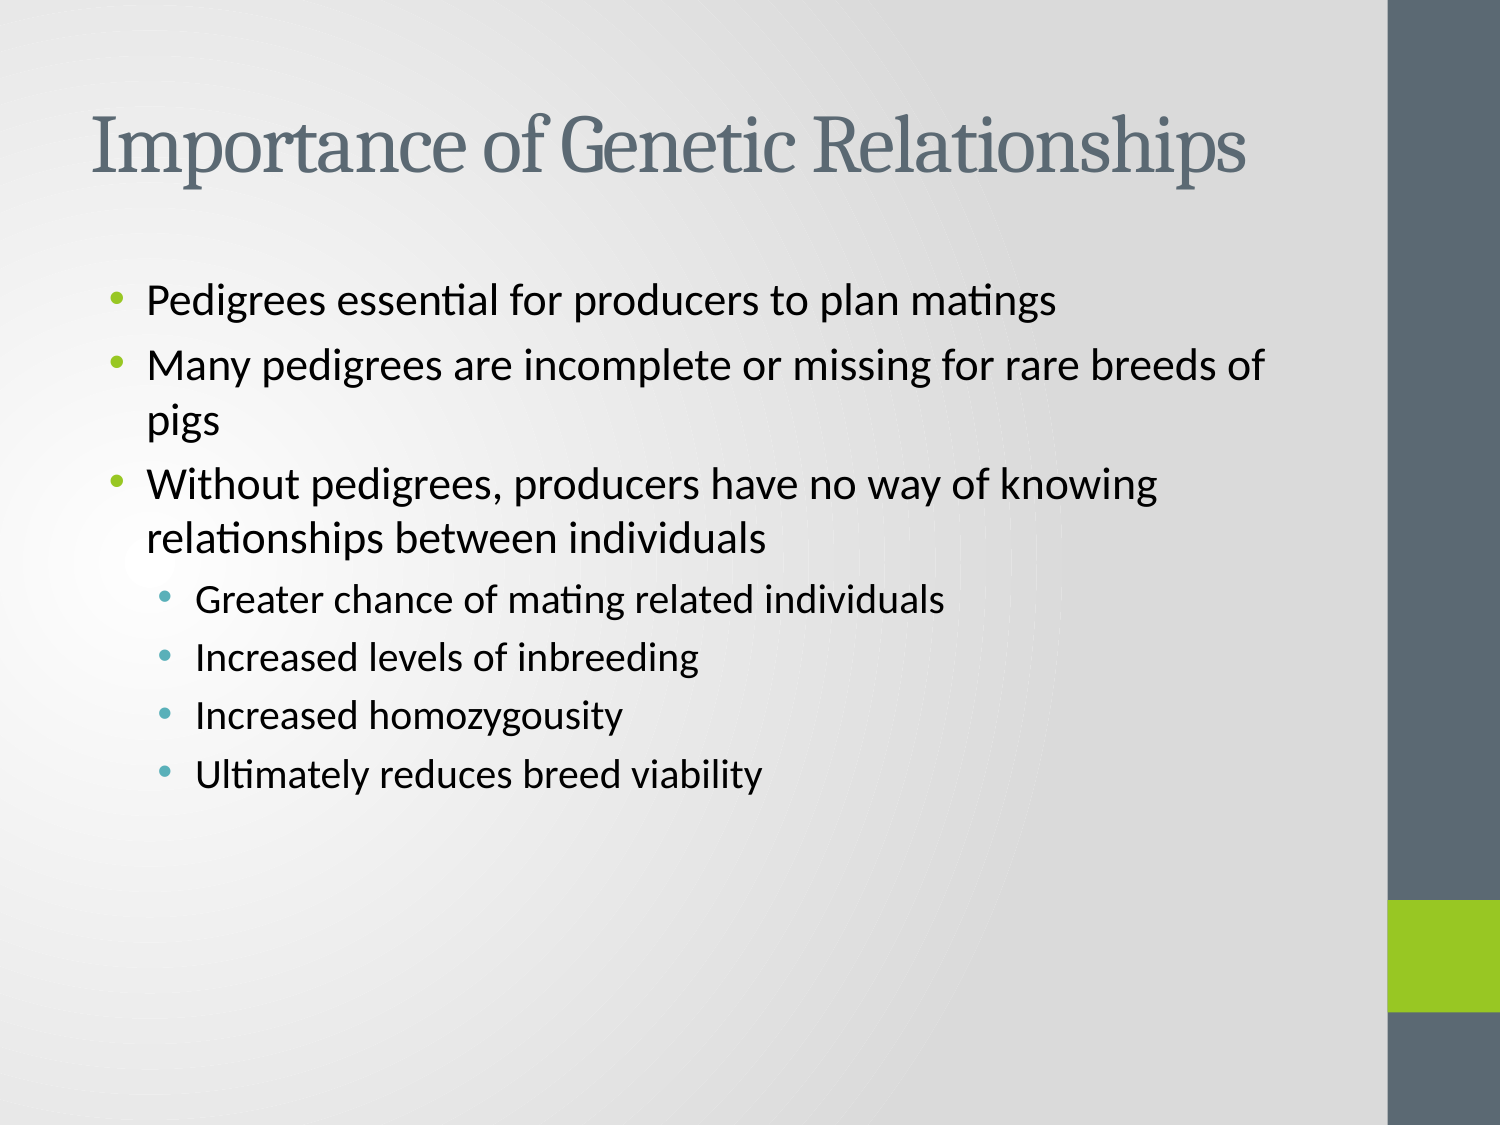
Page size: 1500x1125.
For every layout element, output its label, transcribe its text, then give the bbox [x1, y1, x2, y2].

title Importance of Genetic Relationships [75, 45, 1325, 233]
list Pedigrees essential for producers to plan matings Many pedigrees are incomplete or missing for rare breeds of pigs Without pedigrees, producers have no way of knowing relationships between individuals Greater chance of mating related individuals Increased levels of inbreeding Increased homozygousity Ultimately reduces breed viability [75, 262, 1325, 1050]
